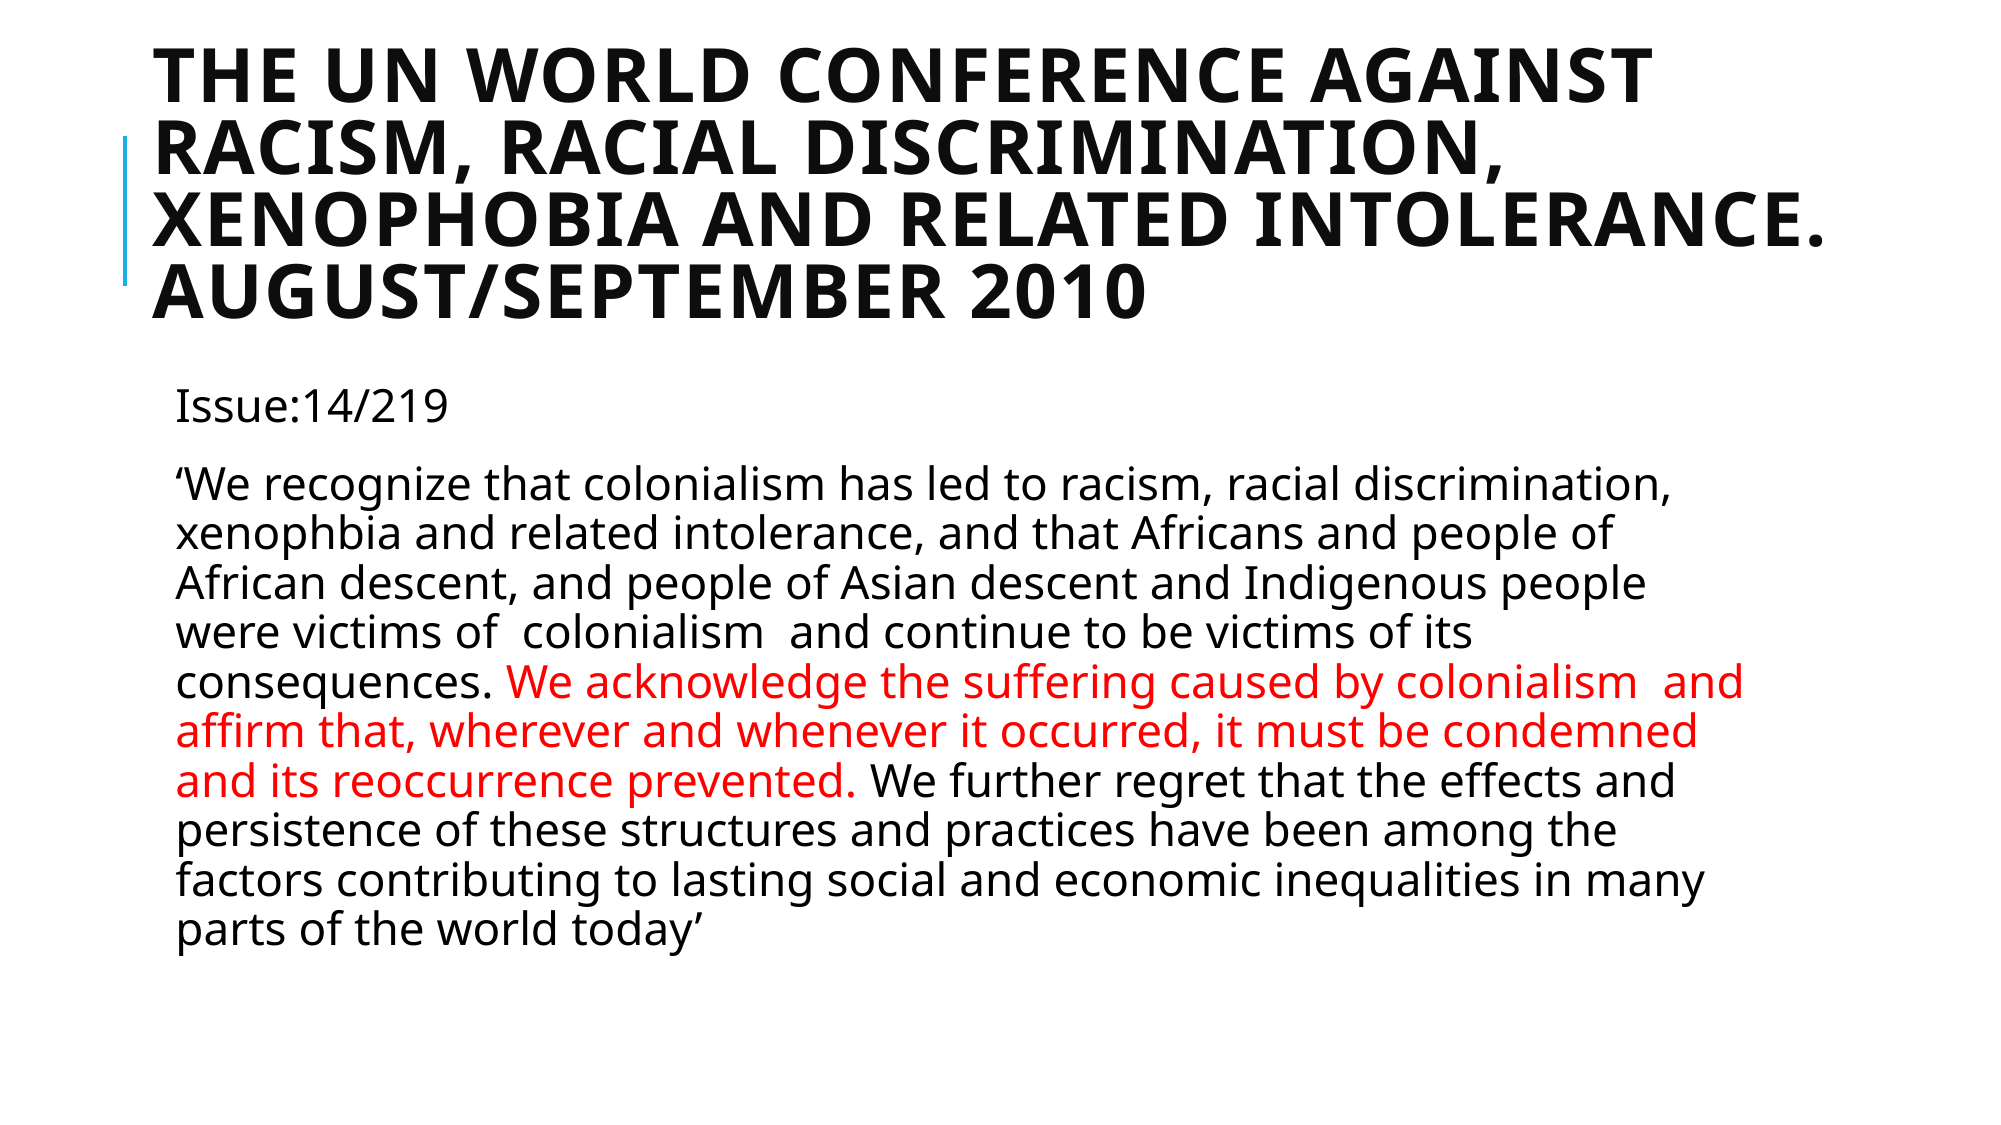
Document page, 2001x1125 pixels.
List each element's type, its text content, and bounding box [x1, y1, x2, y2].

title THE UN WORLD CONFERENCE AGAINST RACISM, RACIAL DISCRIMINATION, XENOPHOBIA AND RELATED INTOLERANCE. August/September 2010 [137, 80, 1863, 298]
list Issue:14/219 ‘We recognize that colonialism has led to racism, racial discrimination, xenophbia and related intolerance, and that Africans and people of African descent, and people of Asian descent and Indigenous people were victims of colonialism and continue to be victims of its consequences. We acknowledge the suffering caused by colonialism and affirm that, wherever and whenever it occurred, it must be condemned and its reoccurrence prevented. We further regret that the effects and persistence of these structures and practices have been among the factors contributing to lasting social and economic inequalities in many parts of the world today’ [168, 375, 1763, 1035]
